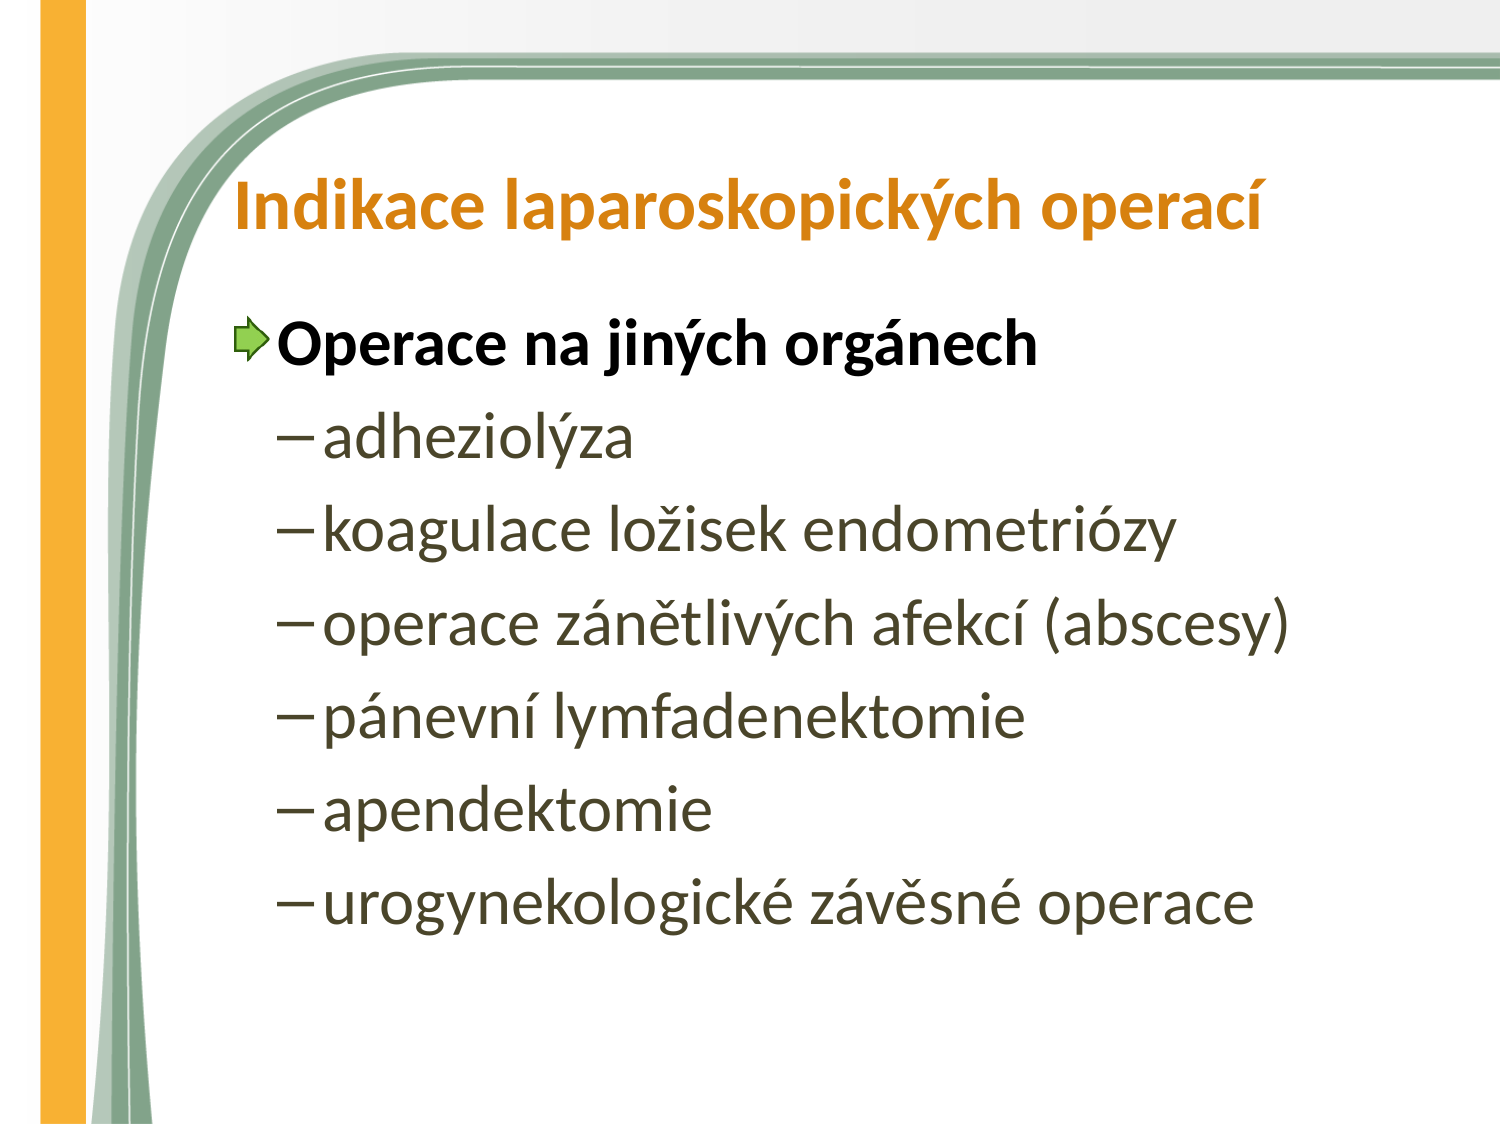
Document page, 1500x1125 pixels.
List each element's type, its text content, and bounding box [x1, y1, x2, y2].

picture [0, 0, 1500, 1125]
title Indikace laparoskopických operací [218, 148, 1425, 252]
list Operace na jiných orgánech adheziolýza koagulace ložisek endometriózy operace zánětlivých afekcí (abscesy) pánevní lymfadenektomie apendektomie urogynekologické závěsné operace [218, 290, 1425, 1035]
